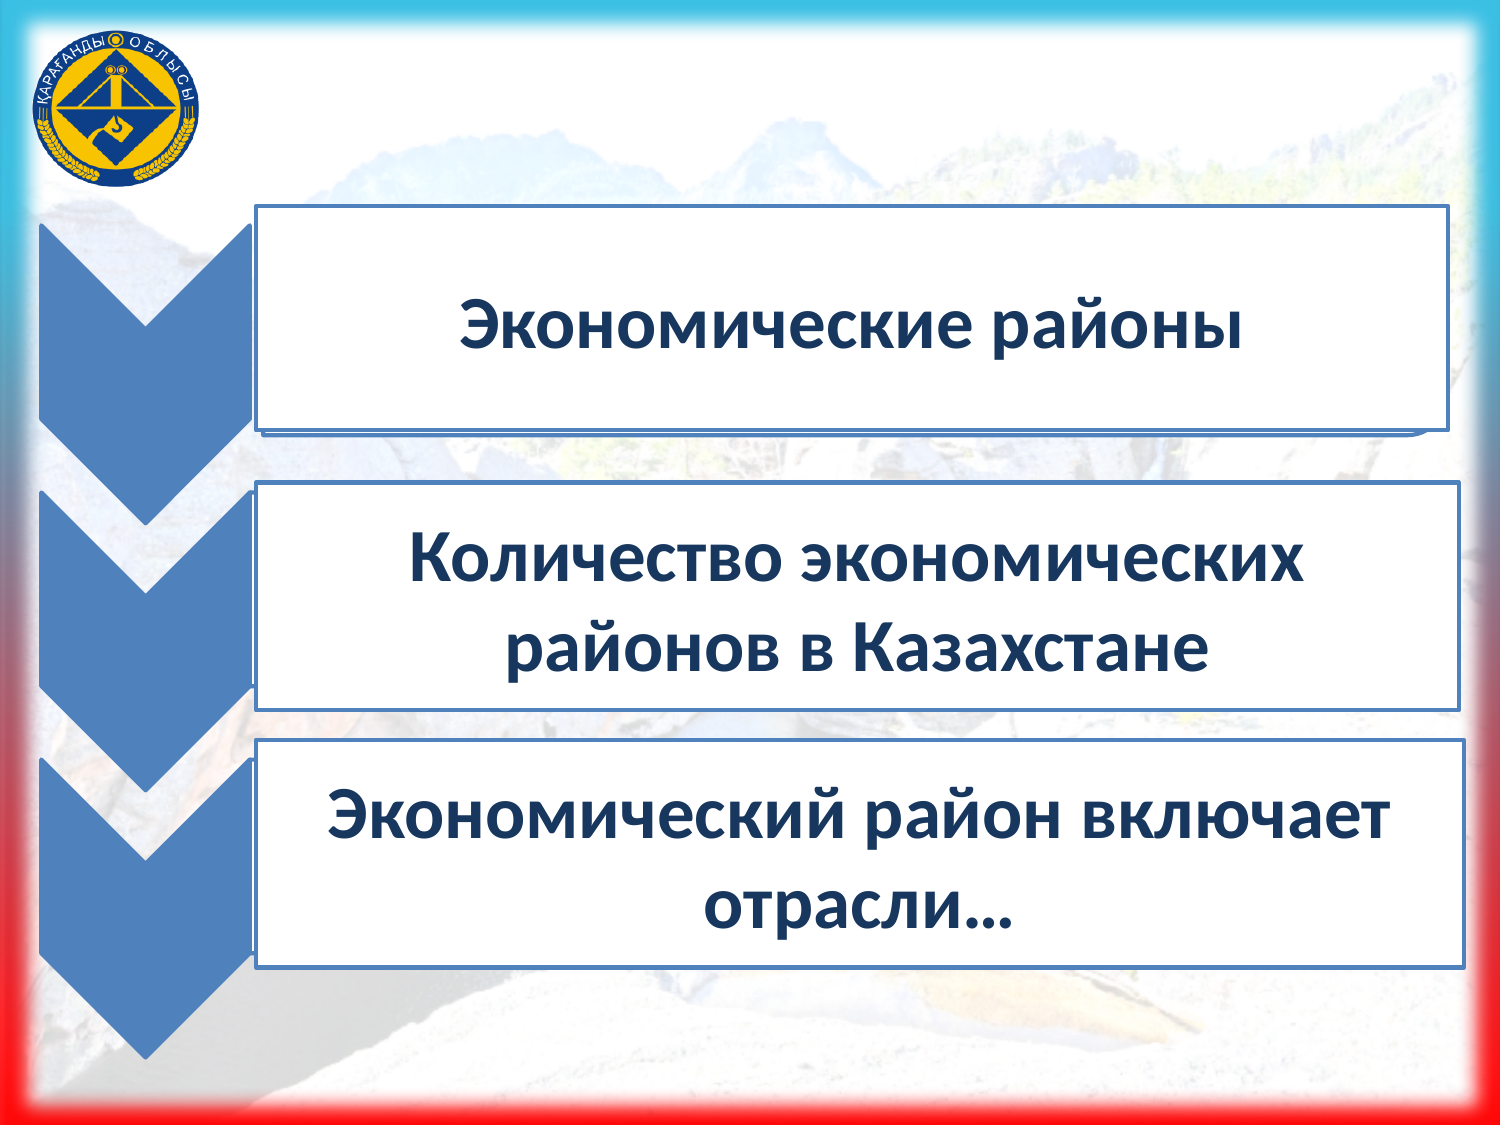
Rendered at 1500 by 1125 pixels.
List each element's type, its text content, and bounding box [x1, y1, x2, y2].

picture [0, 0, 1500, 1125]
list Климат [19, 14, 1485, 1115]
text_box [41, 207, 1459, 1059]
